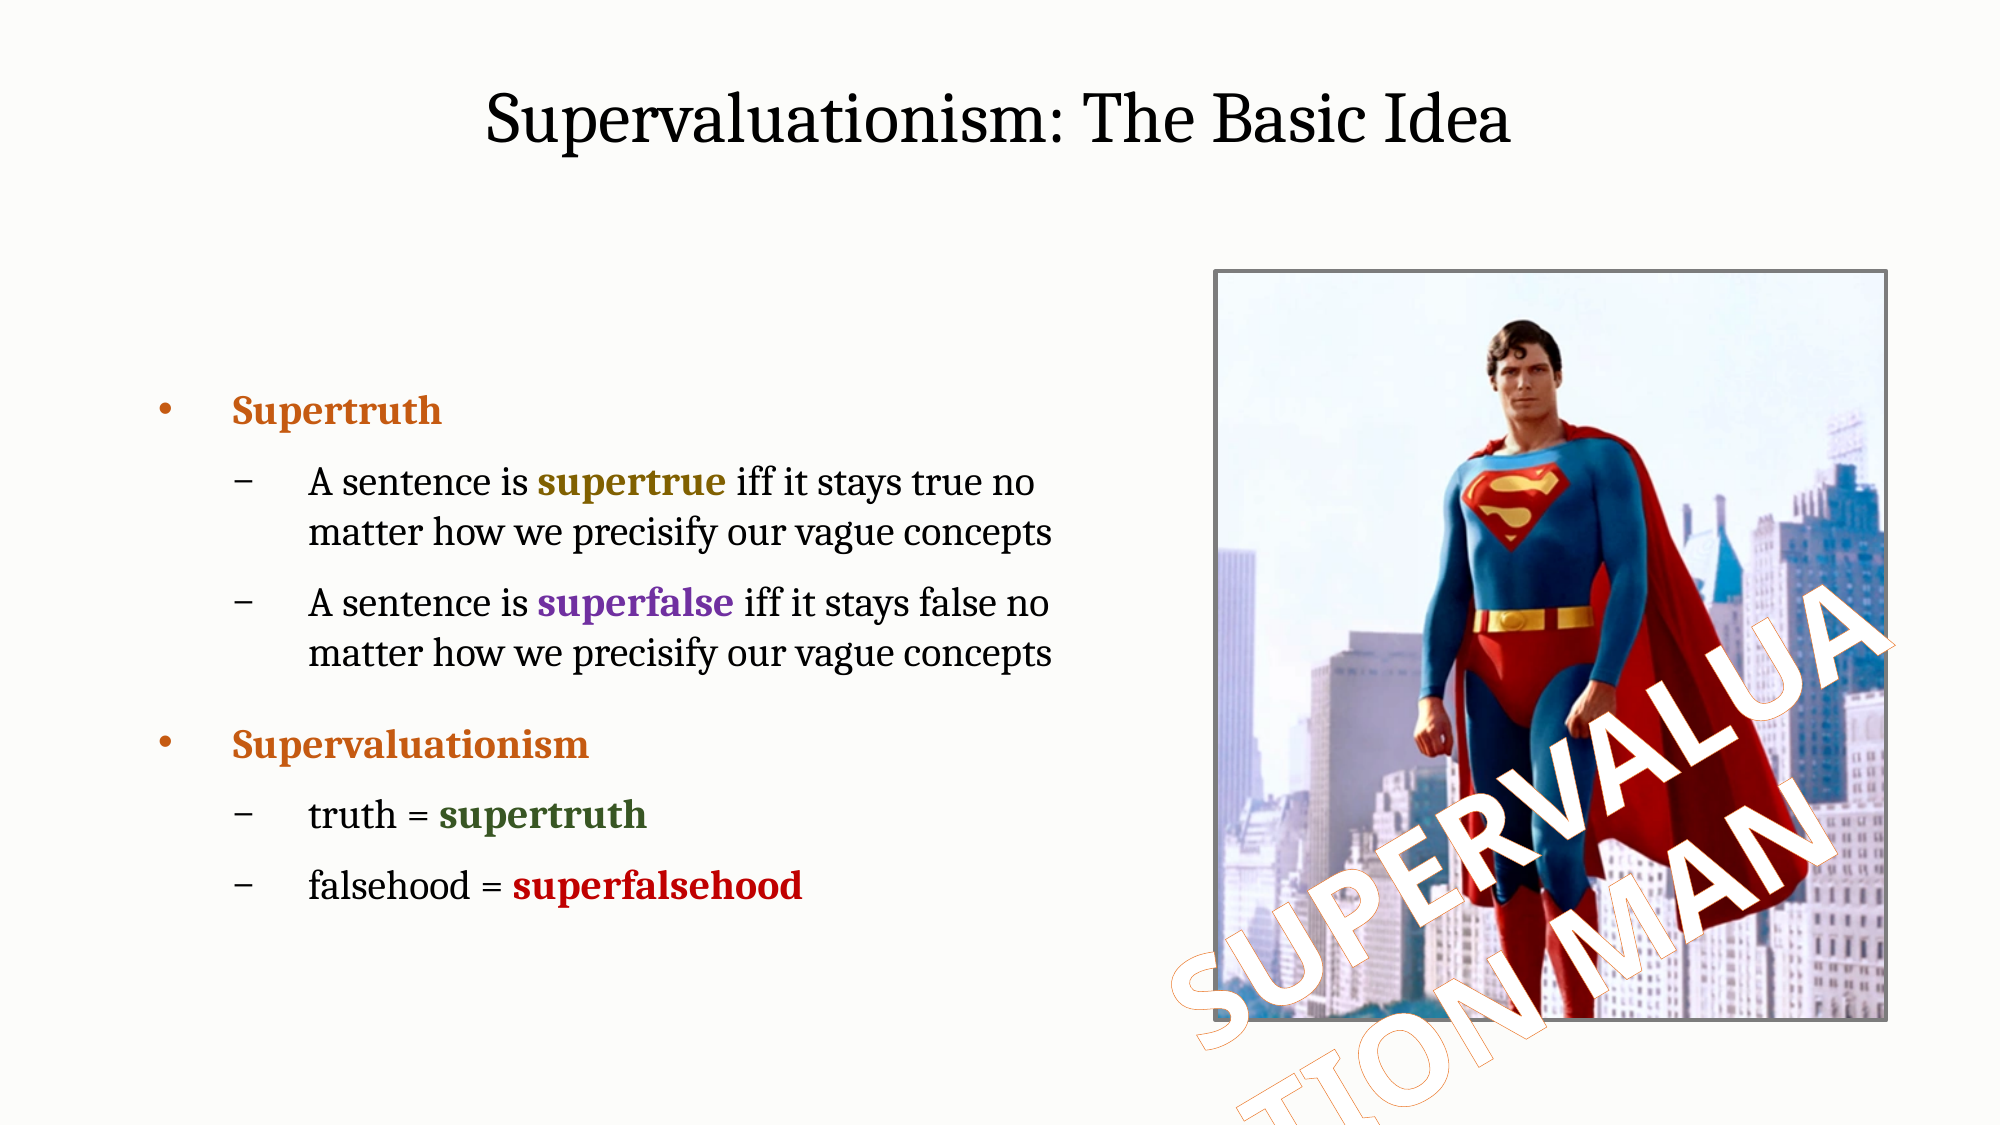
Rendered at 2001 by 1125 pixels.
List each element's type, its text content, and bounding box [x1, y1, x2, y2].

text_box Supertruth A sentence is supertrue iff it stays true no matter how we precisify our vague concepts A sentence is superfalse iff it stays false no matter how we precisify our vague concepts Supervaluationism truth = supertruth falsehood = superfalsehood [143, 375, 1101, 916]
text_box Supervaluationism: The Basic Idea [143, 62, 1858, 165]
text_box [1101, 273, 2000, 1018]
text_box [0, 0, 2000, 1125]
